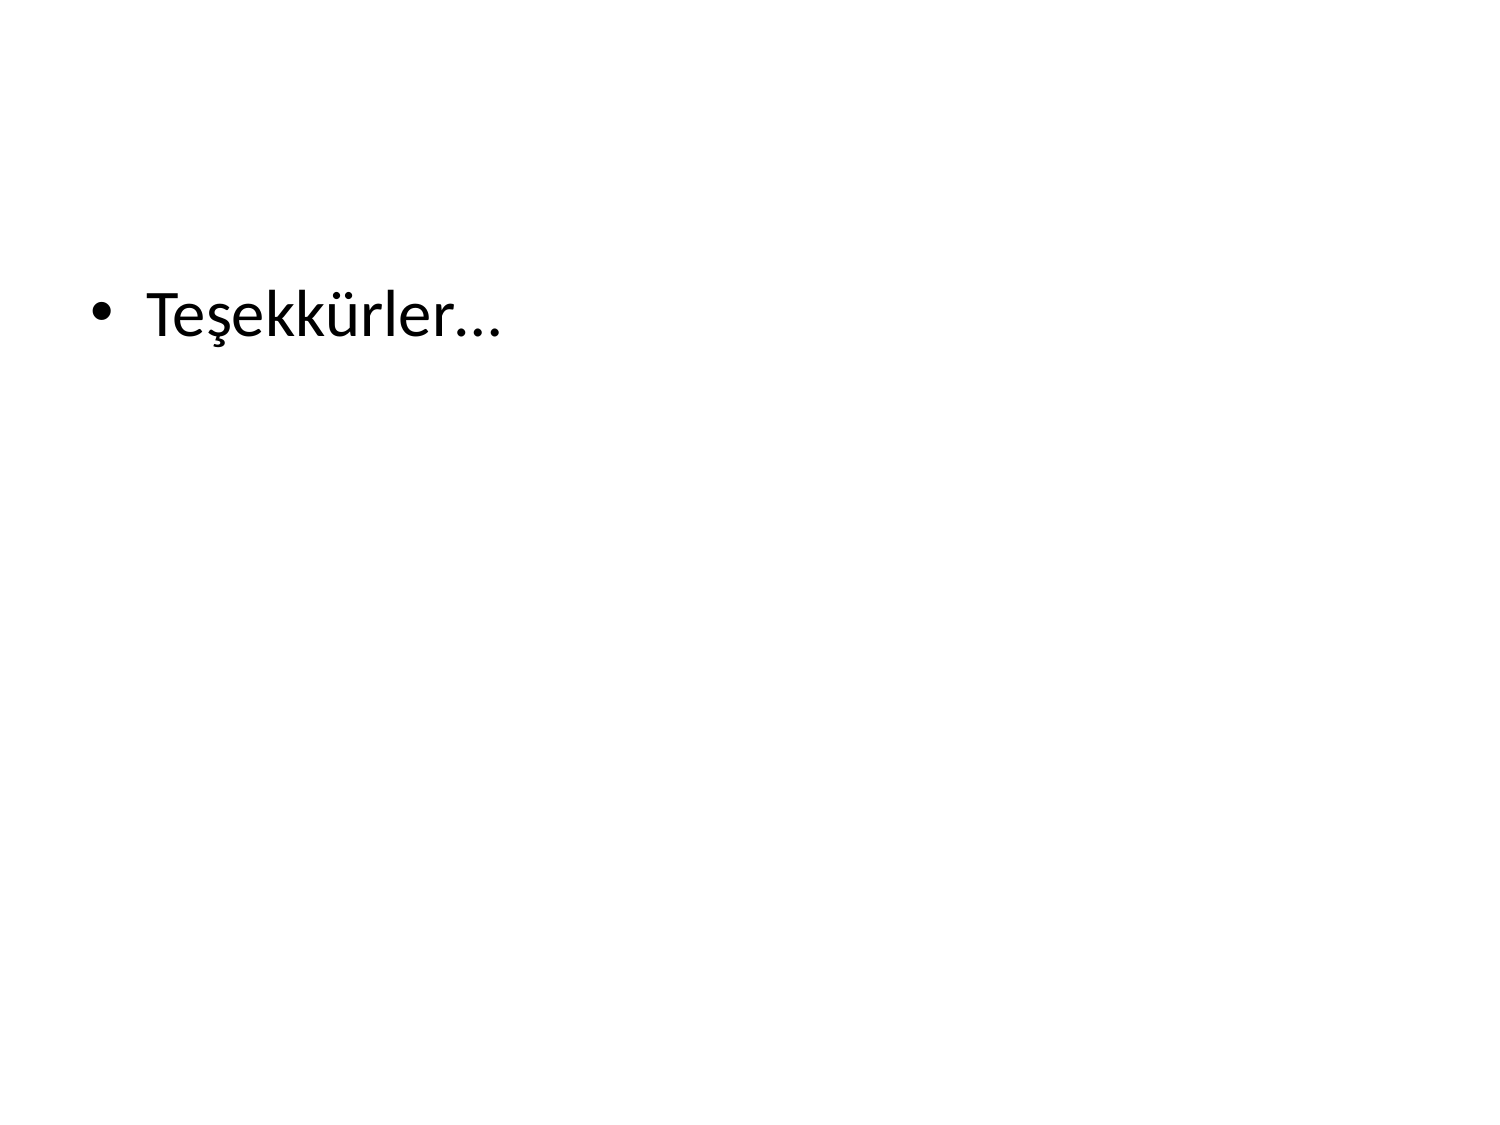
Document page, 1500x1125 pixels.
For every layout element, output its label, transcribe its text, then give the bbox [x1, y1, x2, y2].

list Teşekkürler… [75, 262, 1425, 1005]
